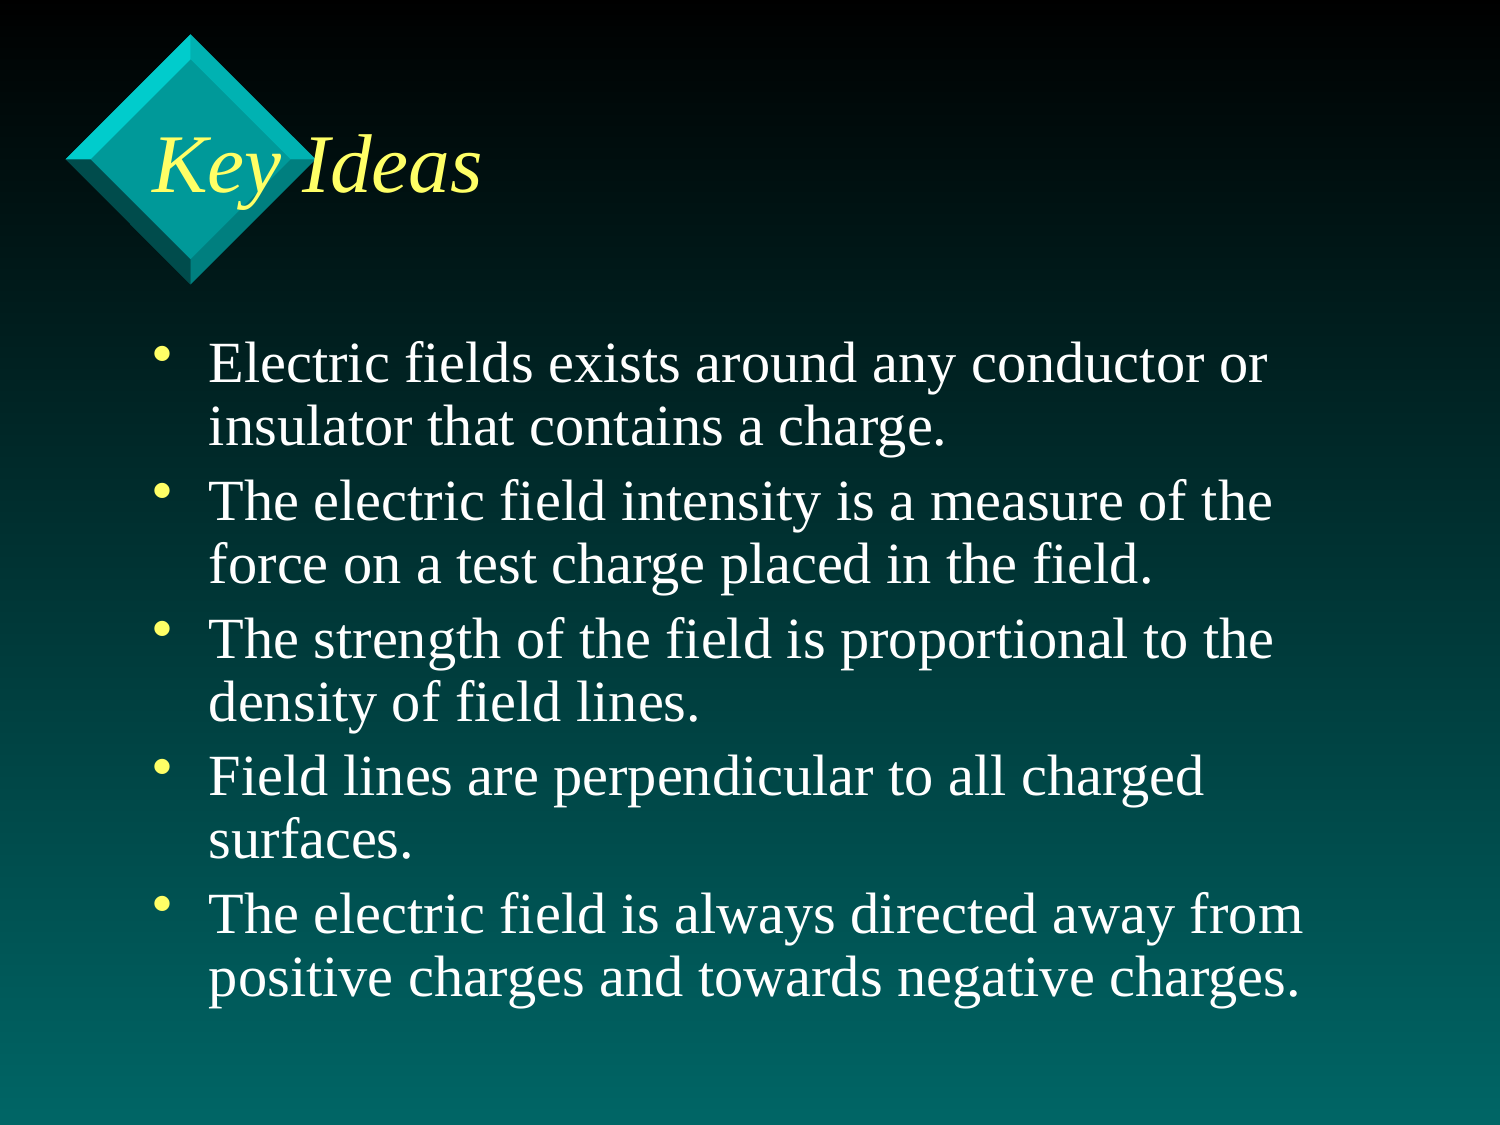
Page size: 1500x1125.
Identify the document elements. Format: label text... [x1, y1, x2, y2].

list Electric fields exists around any conductor or insulator that contains a charge. The electric field intensity is a measure of the force on a test charge placed in the field. The strength of the field is proportional to the density of field lines. Field lines are perpendicular to all charged surfaces. The electric field is always directed away from positive charges and towards negative charges. [137, 324, 1413, 1046]
title Key Ideas [137, 68, 1414, 250]
